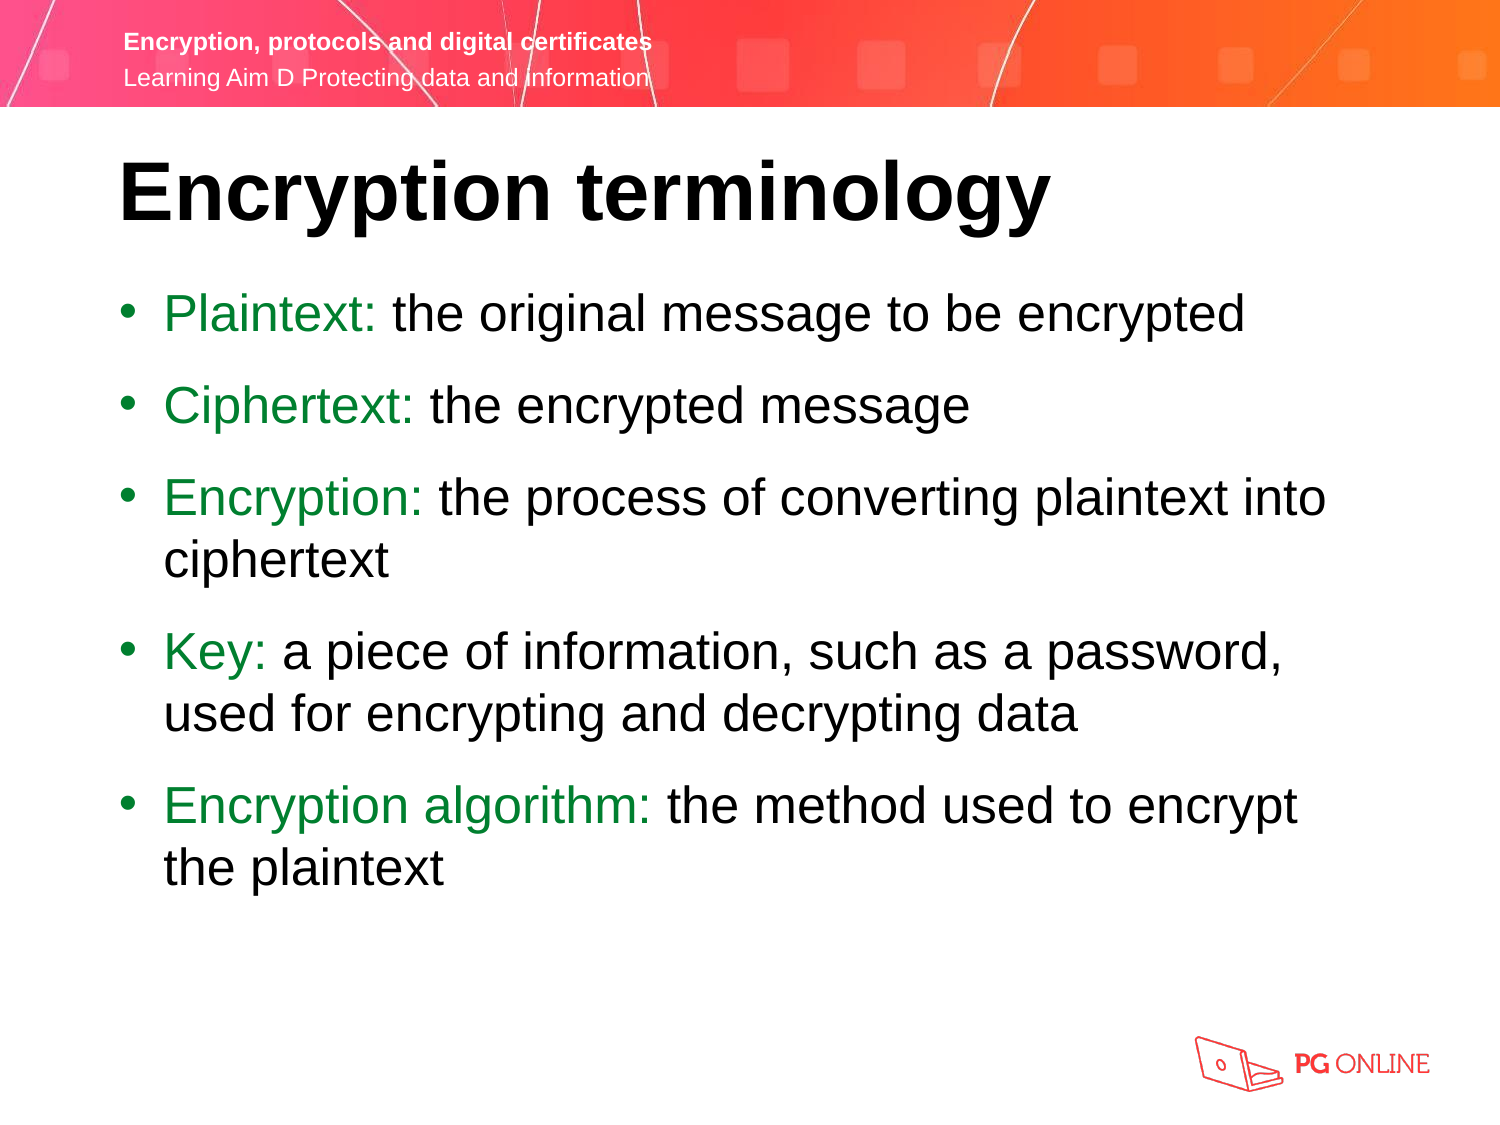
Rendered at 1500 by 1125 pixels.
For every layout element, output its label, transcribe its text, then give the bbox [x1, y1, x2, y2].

picture [0, 0, 1500, 107]
list Encryption terminology [118, 148, 1401, 259]
list Plaintext: the original message to be encrypted Ciphertext: the encrypted message Encryption: the process of converting plaintext into ciphertext Key: a piece of information, such as a password, used for encrypting and decrypting data Encryption algorithm: the method used to encrypt the plaintext [118, 279, 1398, 847]
picture [1194, 1036, 1430, 1092]
